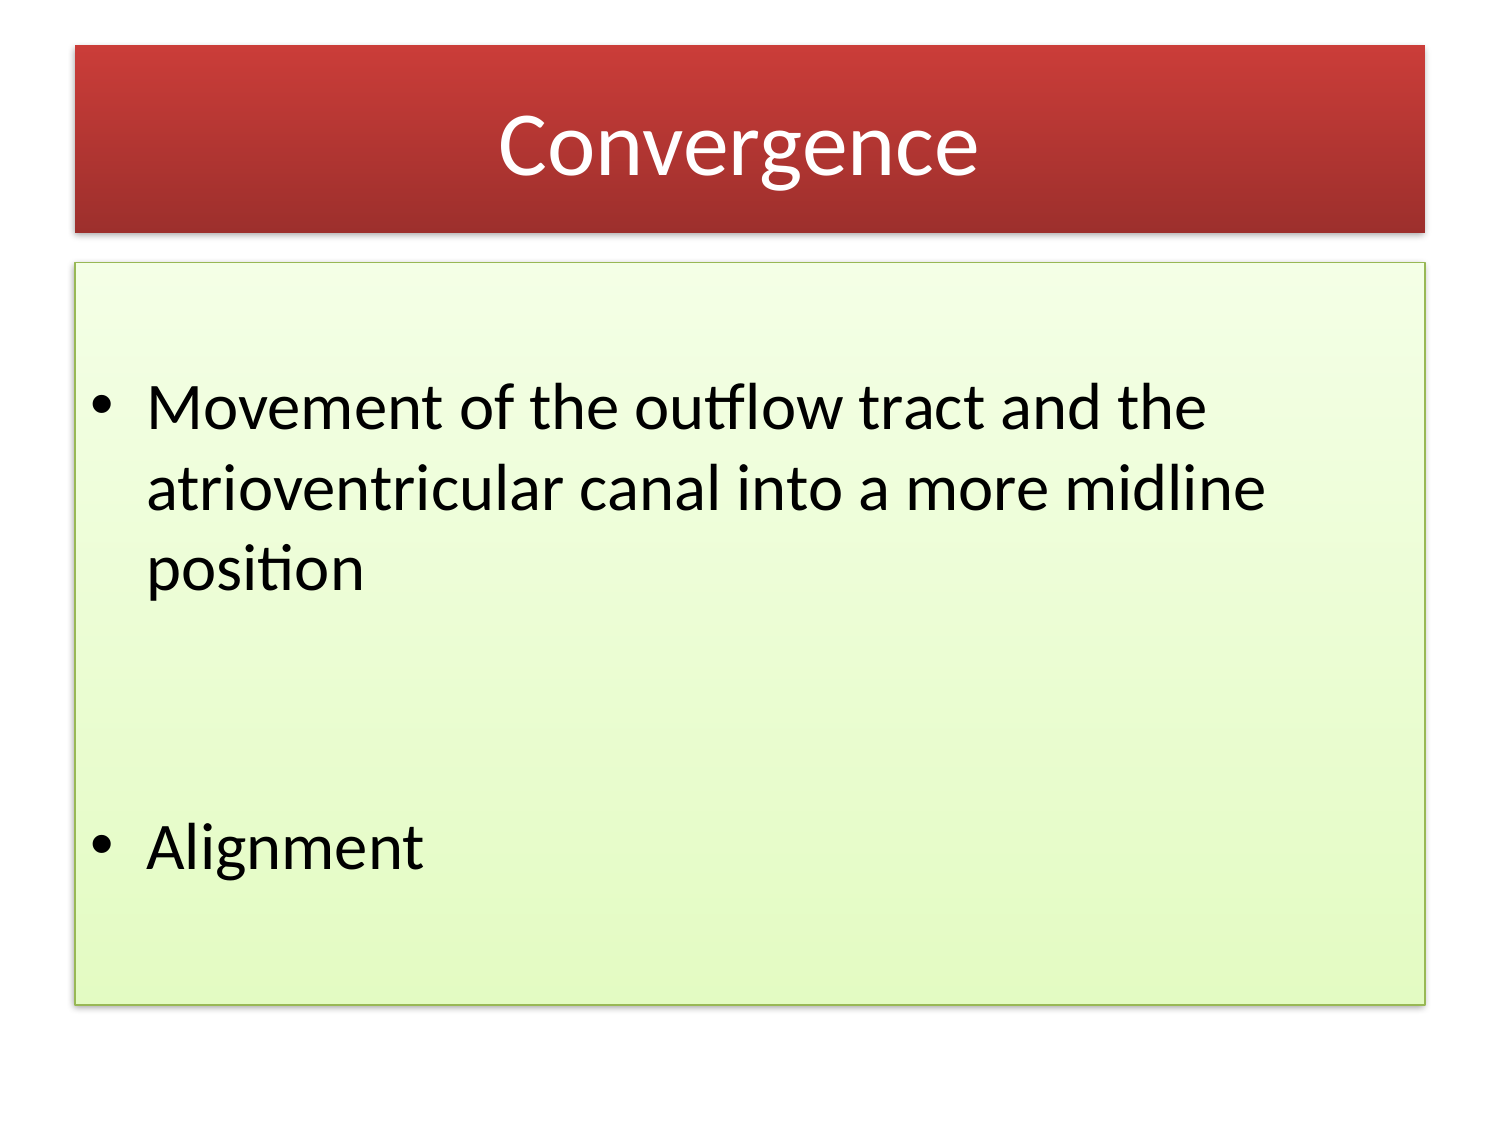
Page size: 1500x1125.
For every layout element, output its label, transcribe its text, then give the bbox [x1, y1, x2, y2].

list Movement of the outflow tract and the atrioventricular canal into a more midline position Alignment [74, 262, 1426, 1006]
title Convergence [75, 45, 1425, 233]
